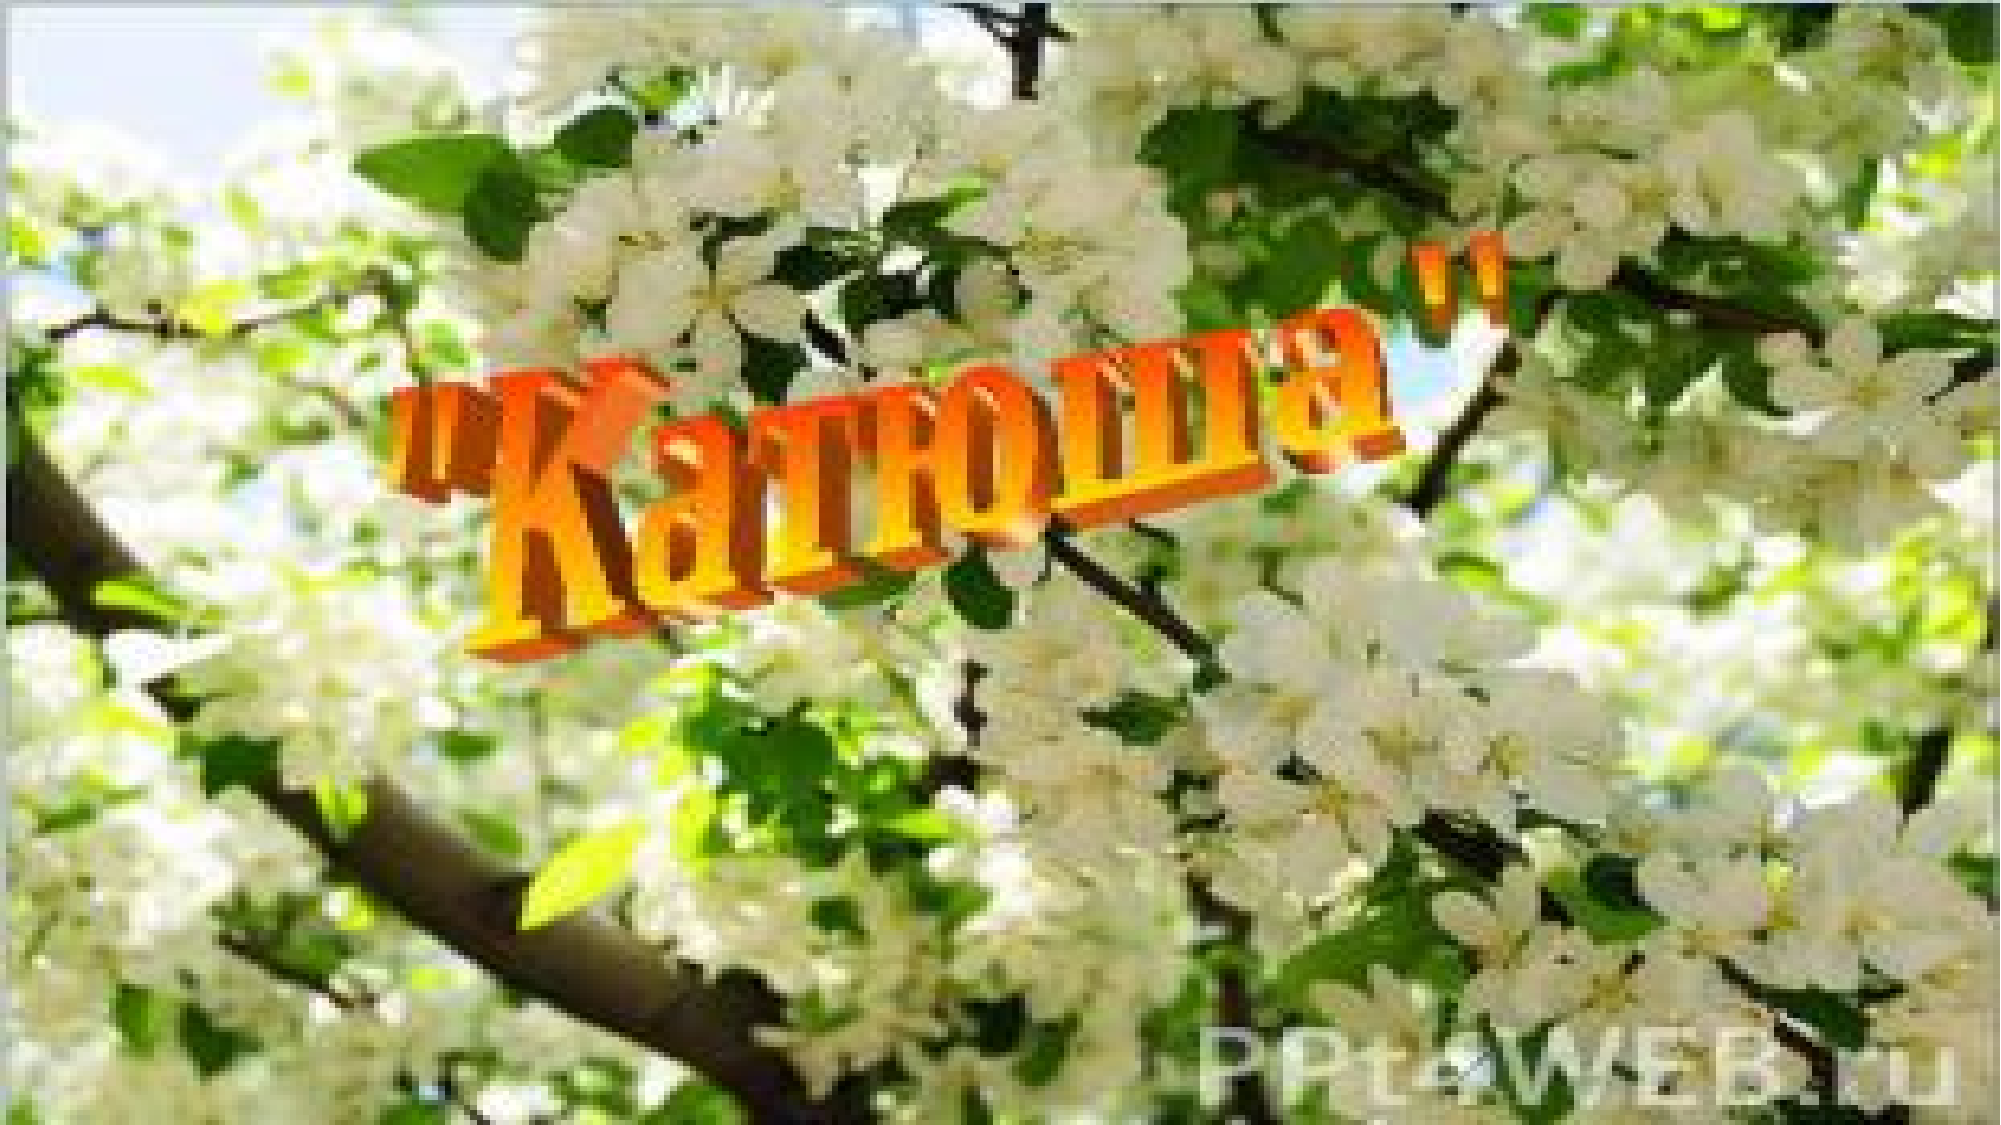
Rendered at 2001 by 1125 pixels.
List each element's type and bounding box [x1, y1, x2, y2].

list [0, 0, 2000, 1125]
